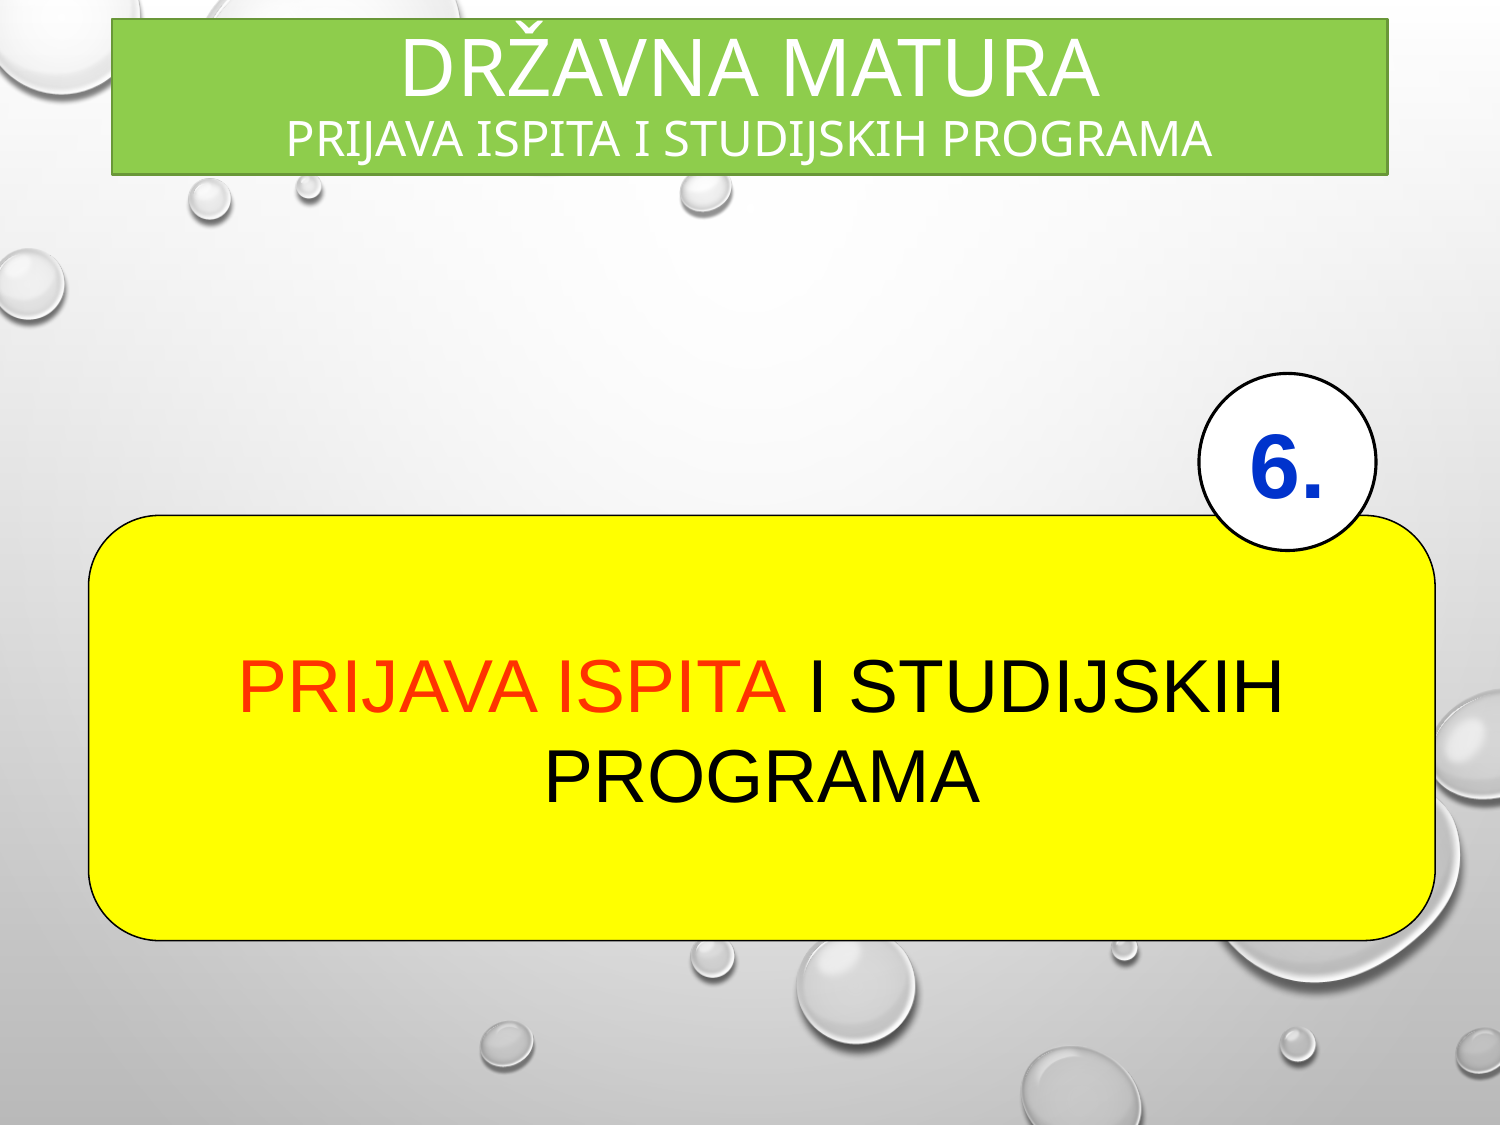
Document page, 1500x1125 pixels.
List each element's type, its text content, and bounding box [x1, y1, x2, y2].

picture [0, 0, 1500, 1125]
text_box 6. [1198, 373, 1377, 551]
text_box PRIJAVA ISPITA I STUDIJSKIH PROGRAMA [88, 515, 1436, 941]
text_box Državna matura prijava ispita i studijskih programa [111, 18, 1389, 176]
